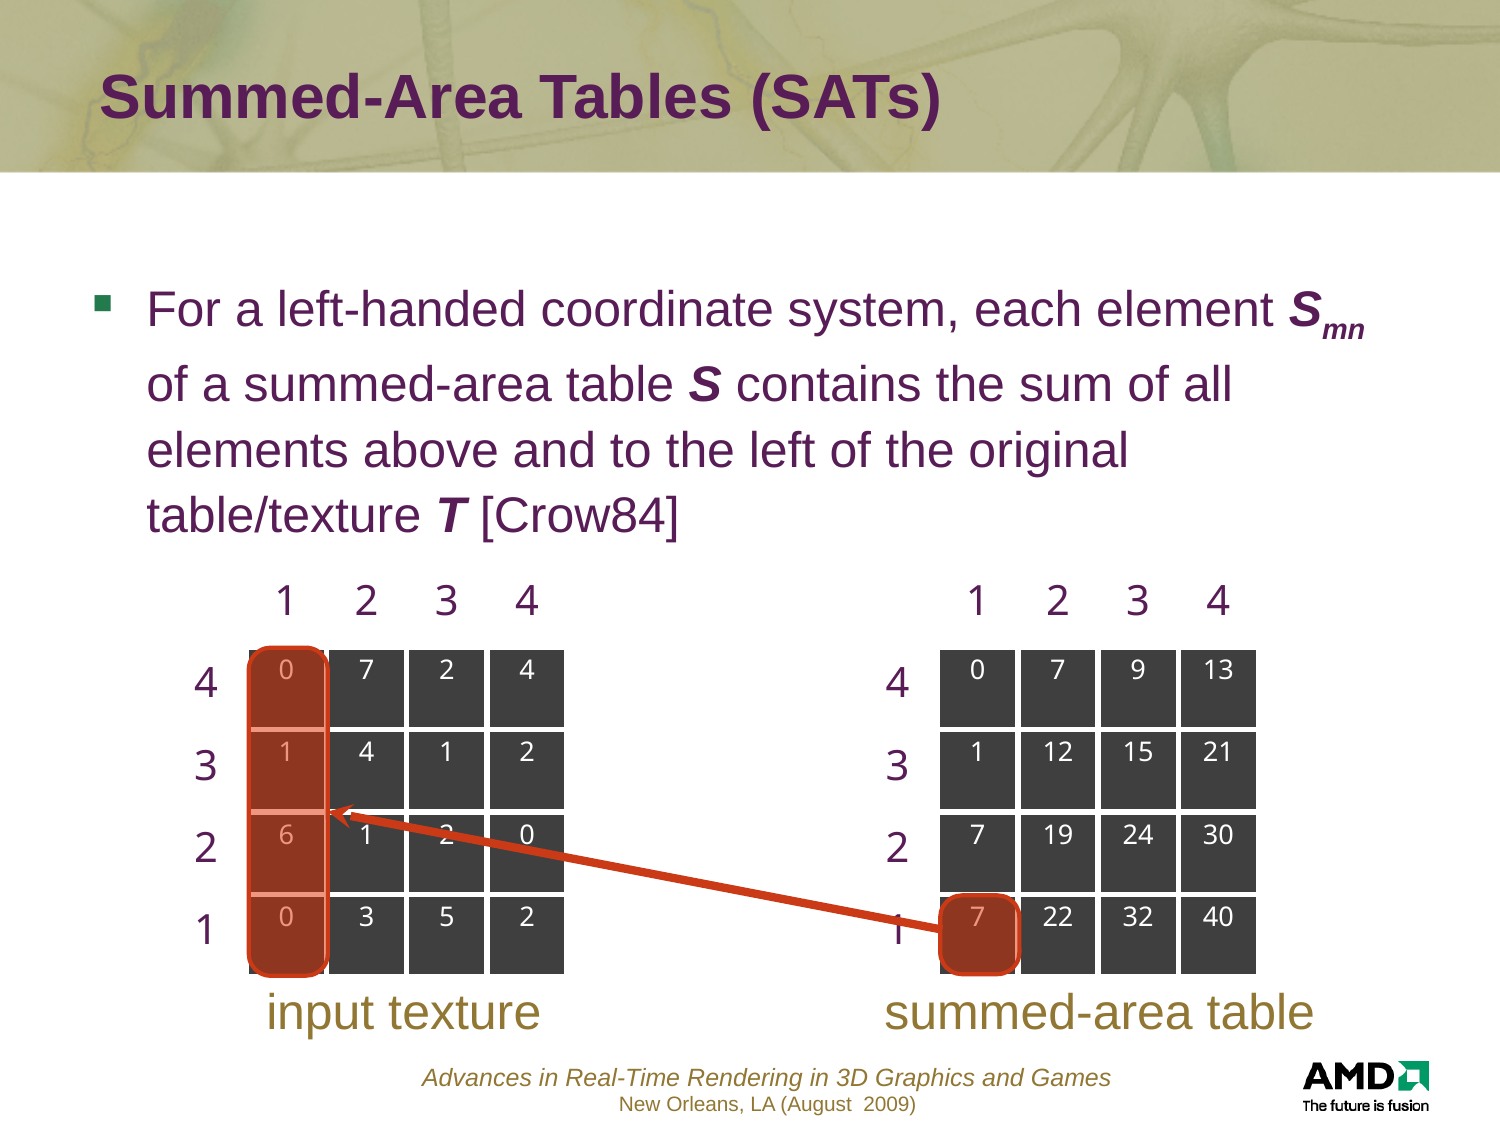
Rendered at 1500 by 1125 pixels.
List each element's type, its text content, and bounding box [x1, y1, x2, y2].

list For a left-handed coordinate system, each element Smn of a summed-area table S contains the sum of all elements above and to the left of the original table/texture T [Crow84] [74, 262, 1426, 1006]
text_box summed-area table [877, 979, 1324, 1047]
text_box [947, 895, 1020, 975]
title Summed-Area Tables (SATs) [74, 44, 1426, 144]
text_box input texture [259, 983, 554, 1040]
picture [0, 0, 1500, 175]
picture [1288, 1050, 1446, 1125]
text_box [248, 647, 943, 976]
